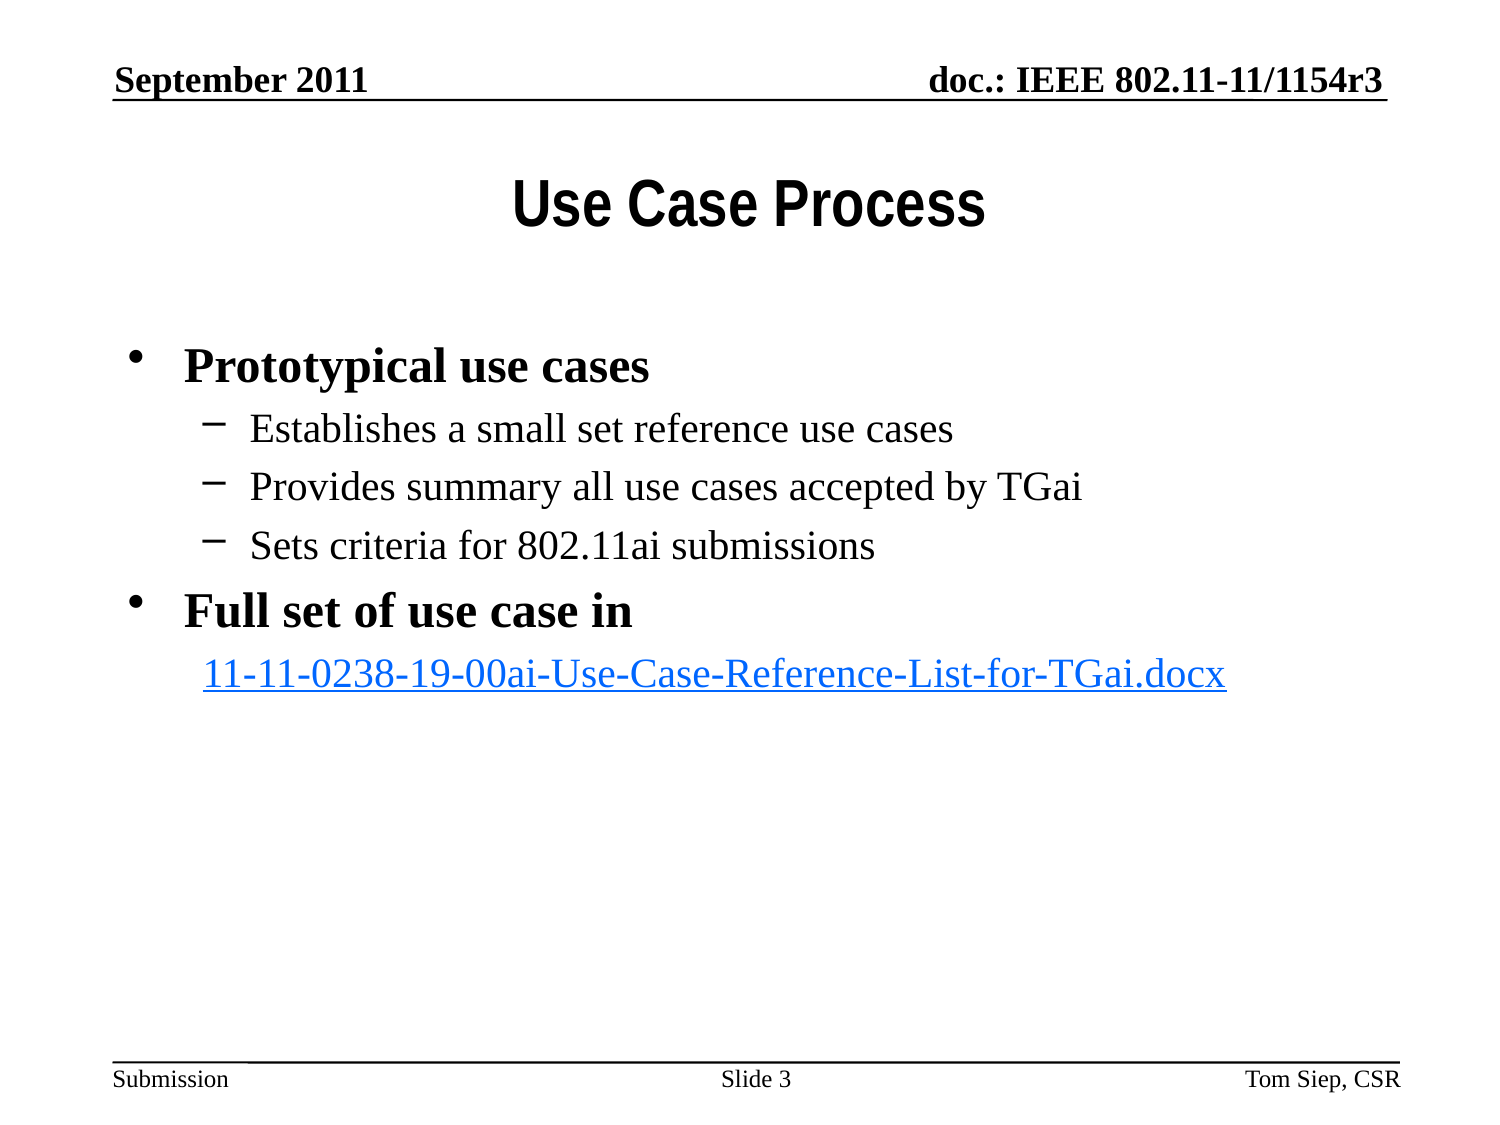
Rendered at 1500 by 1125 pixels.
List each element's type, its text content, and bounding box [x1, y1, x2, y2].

footer Tom Siep, CSR [1243, 1061, 1402, 1093]
list Prototypical use cases Establishes a small set reference use cases Provides summary all use cases accepted by TGai Sets criteria for 802.11ai submissions Full set of use case in 11-11-0238-19-00ai-Use-Case-Reference-List-for-TGai.docx [112, 324, 1388, 1001]
slide_number Slide 3 [712, 1061, 800, 1093]
title Use Case Process [112, 112, 1388, 288]
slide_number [114, 54, 372, 101]
